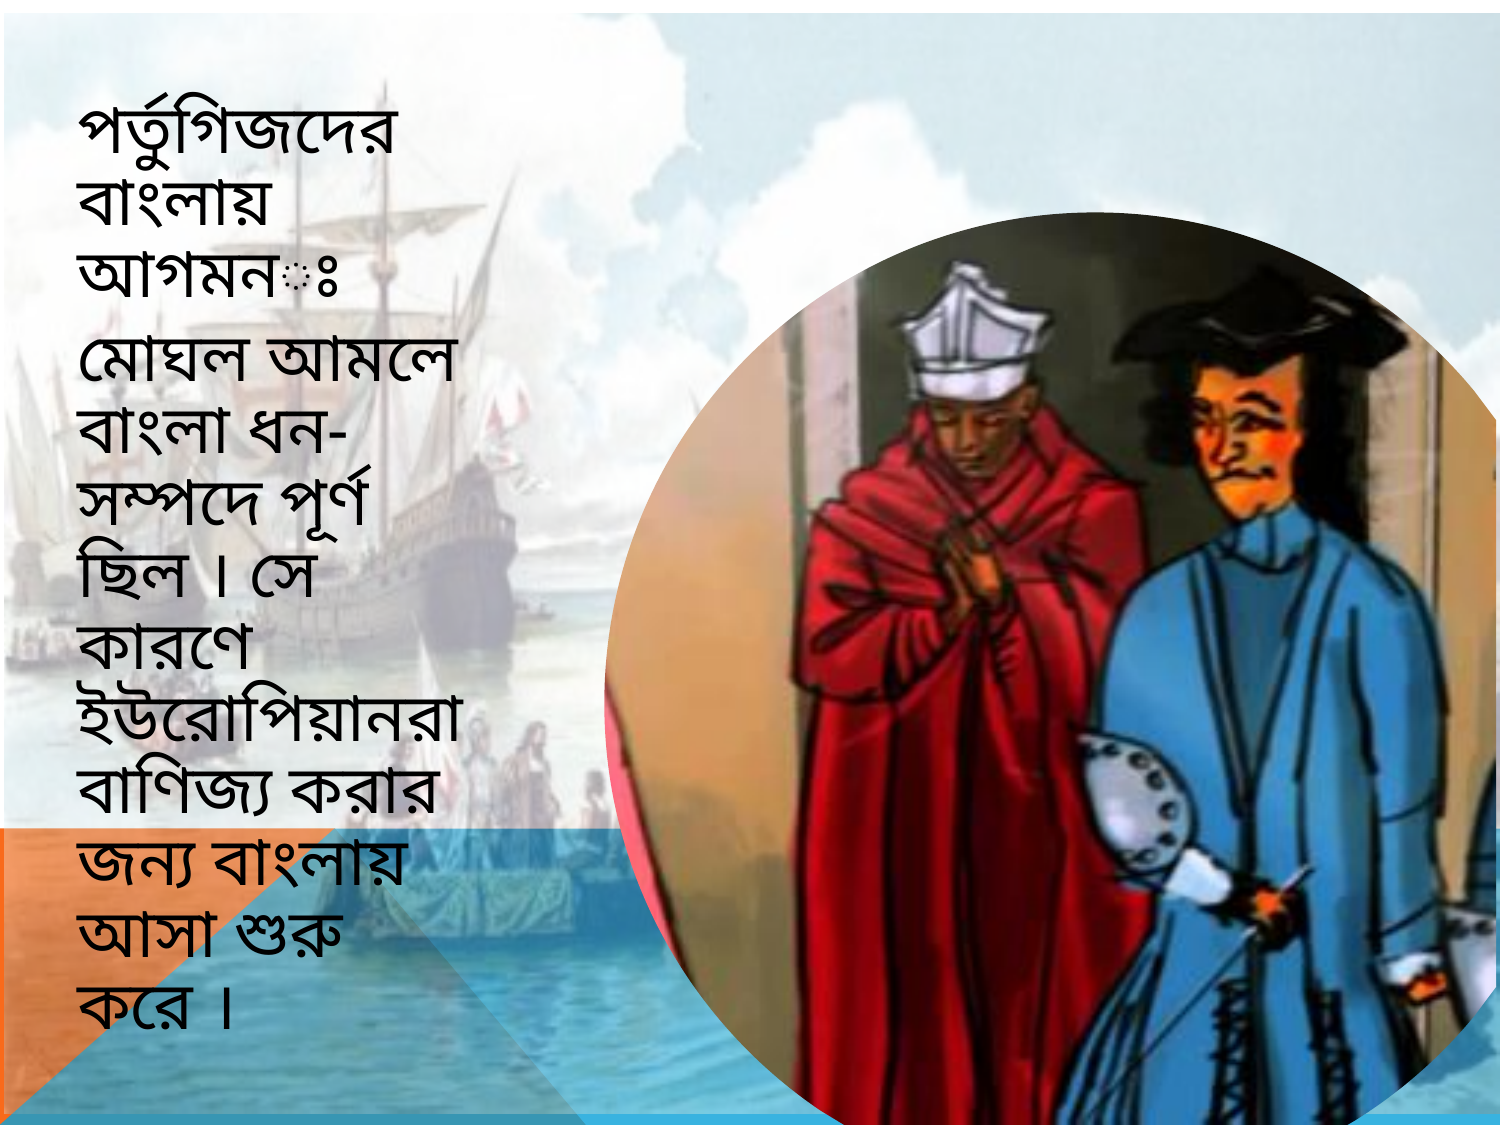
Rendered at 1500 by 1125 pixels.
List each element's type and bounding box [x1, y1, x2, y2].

text_box [4, 13, 1500, 1125]
